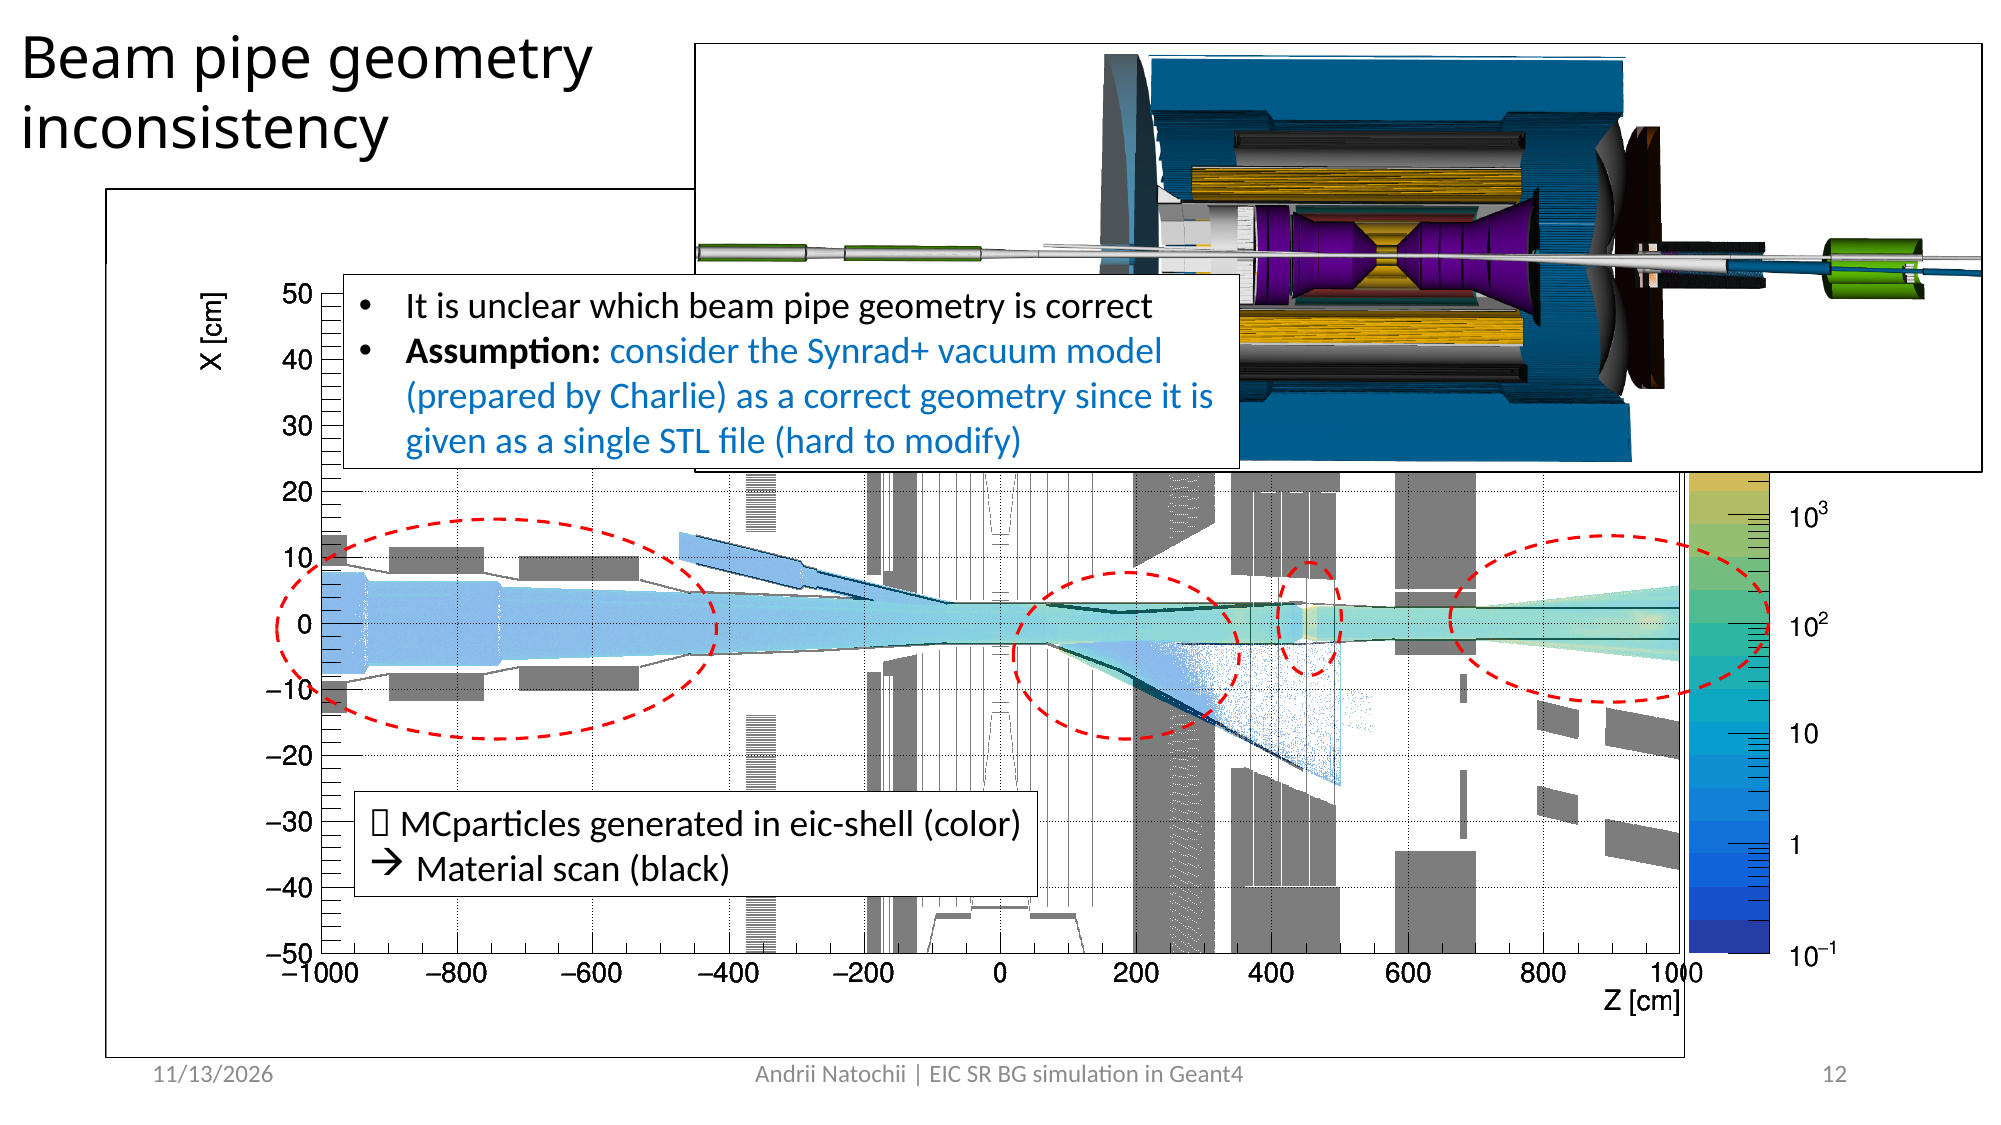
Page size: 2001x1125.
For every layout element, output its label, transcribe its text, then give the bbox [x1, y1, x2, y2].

footer Andrii Natochii | EIC SR BG simulation in Geant4 [662, 1057, 1338, 1103]
slide_number 12 [1412, 1057, 1863, 1103]
text_box Beam pipe geometry inconsistency [0, 0, 675, 180]
picture [106, 43, 1982, 1057]
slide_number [137, 1057, 588, 1103]
